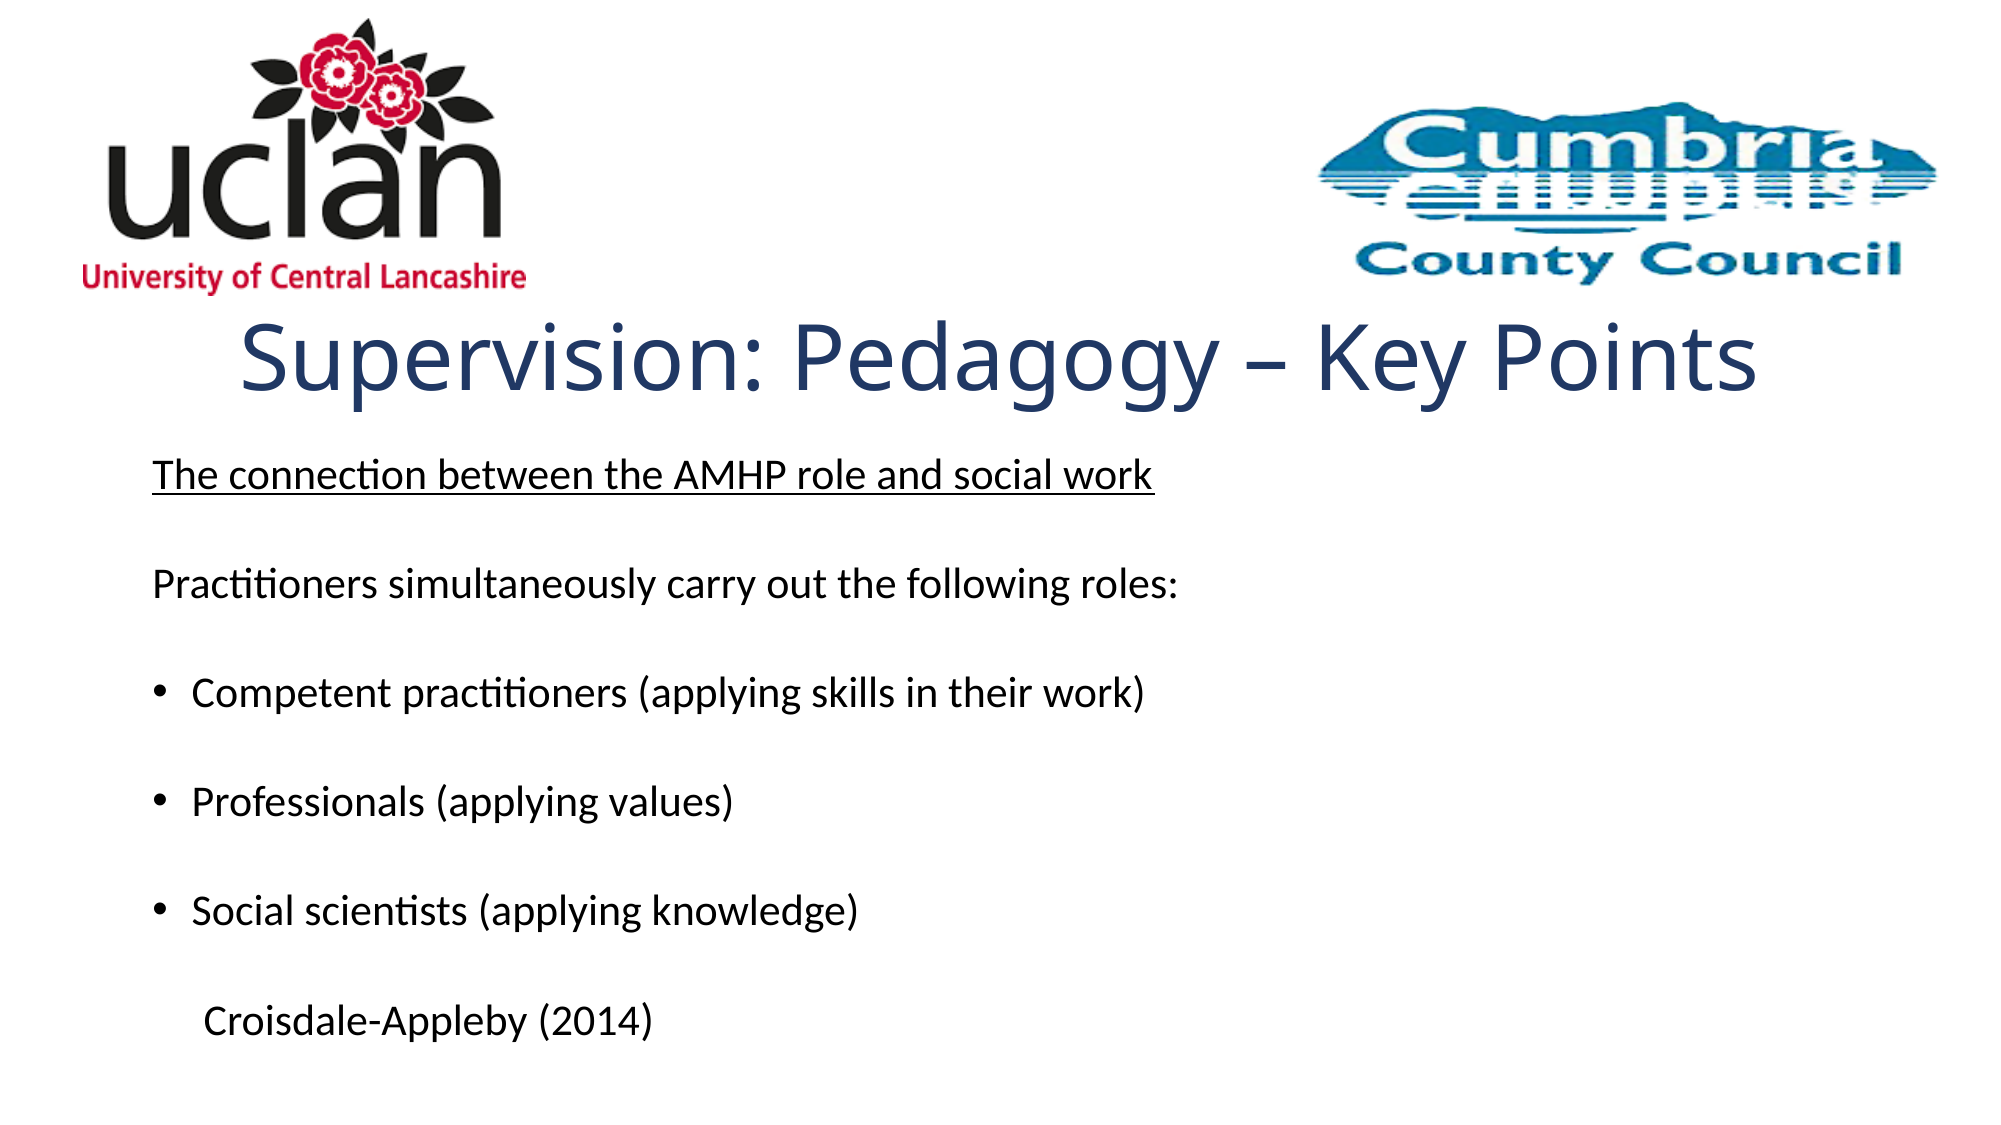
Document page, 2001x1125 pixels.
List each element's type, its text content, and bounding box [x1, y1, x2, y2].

list The connection between the AMHP role and social work Practitioners simultaneously carry out the following roles: Competent practitioners (applying skills in their work) Professionals (applying values) Social scientists (applying knowledge) Croisdale-Appleby (2014) [137, 444, 1863, 1056]
picture [83, 17, 526, 296]
picture [1299, 0, 1944, 400]
title Supervision: Pedagogy – Key Points [137, 252, 1863, 444]
